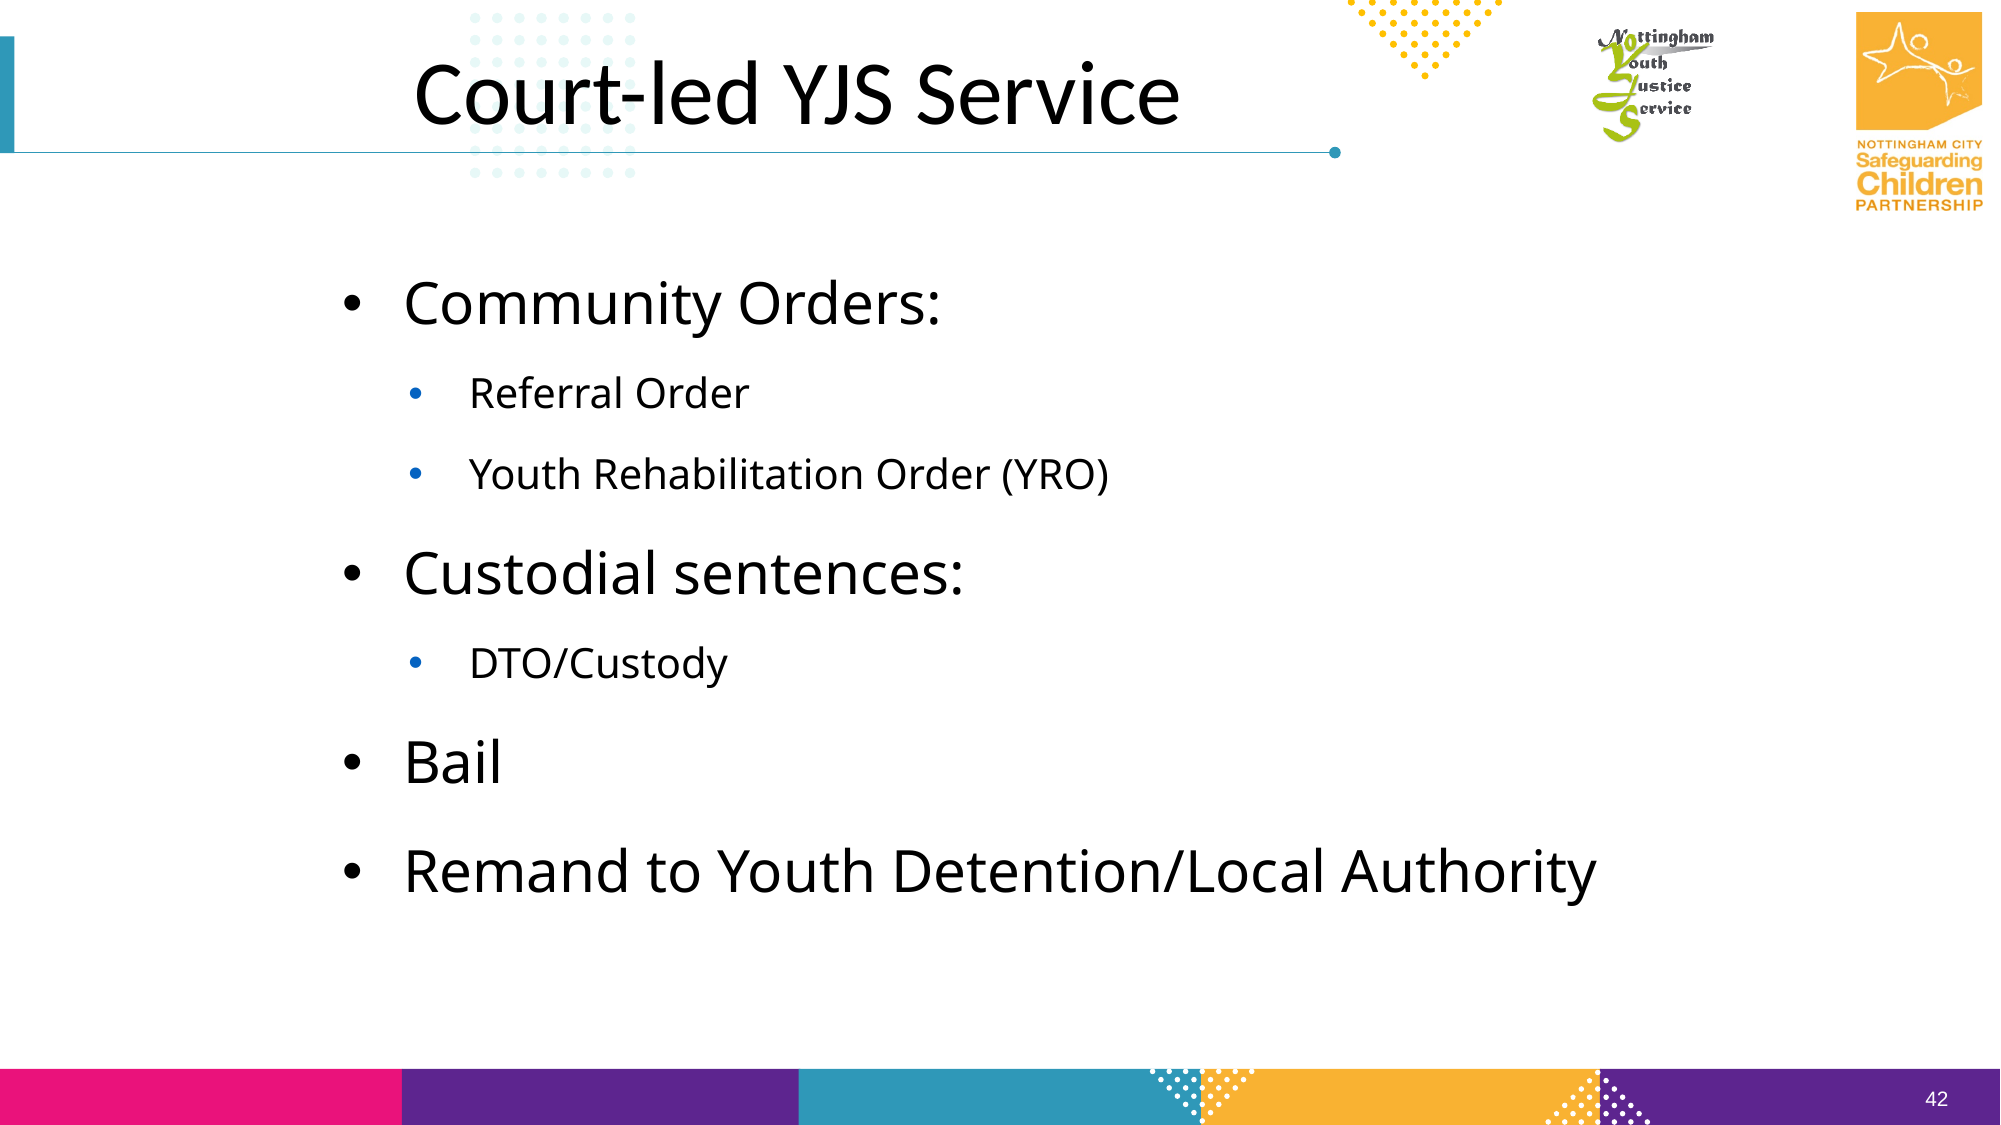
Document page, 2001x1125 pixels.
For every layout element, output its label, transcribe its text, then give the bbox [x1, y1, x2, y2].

text_box Court-led YJS Service [399, 25, 1481, 151]
picture [1590, 25, 1718, 146]
picture [1856, 12, 1983, 211]
